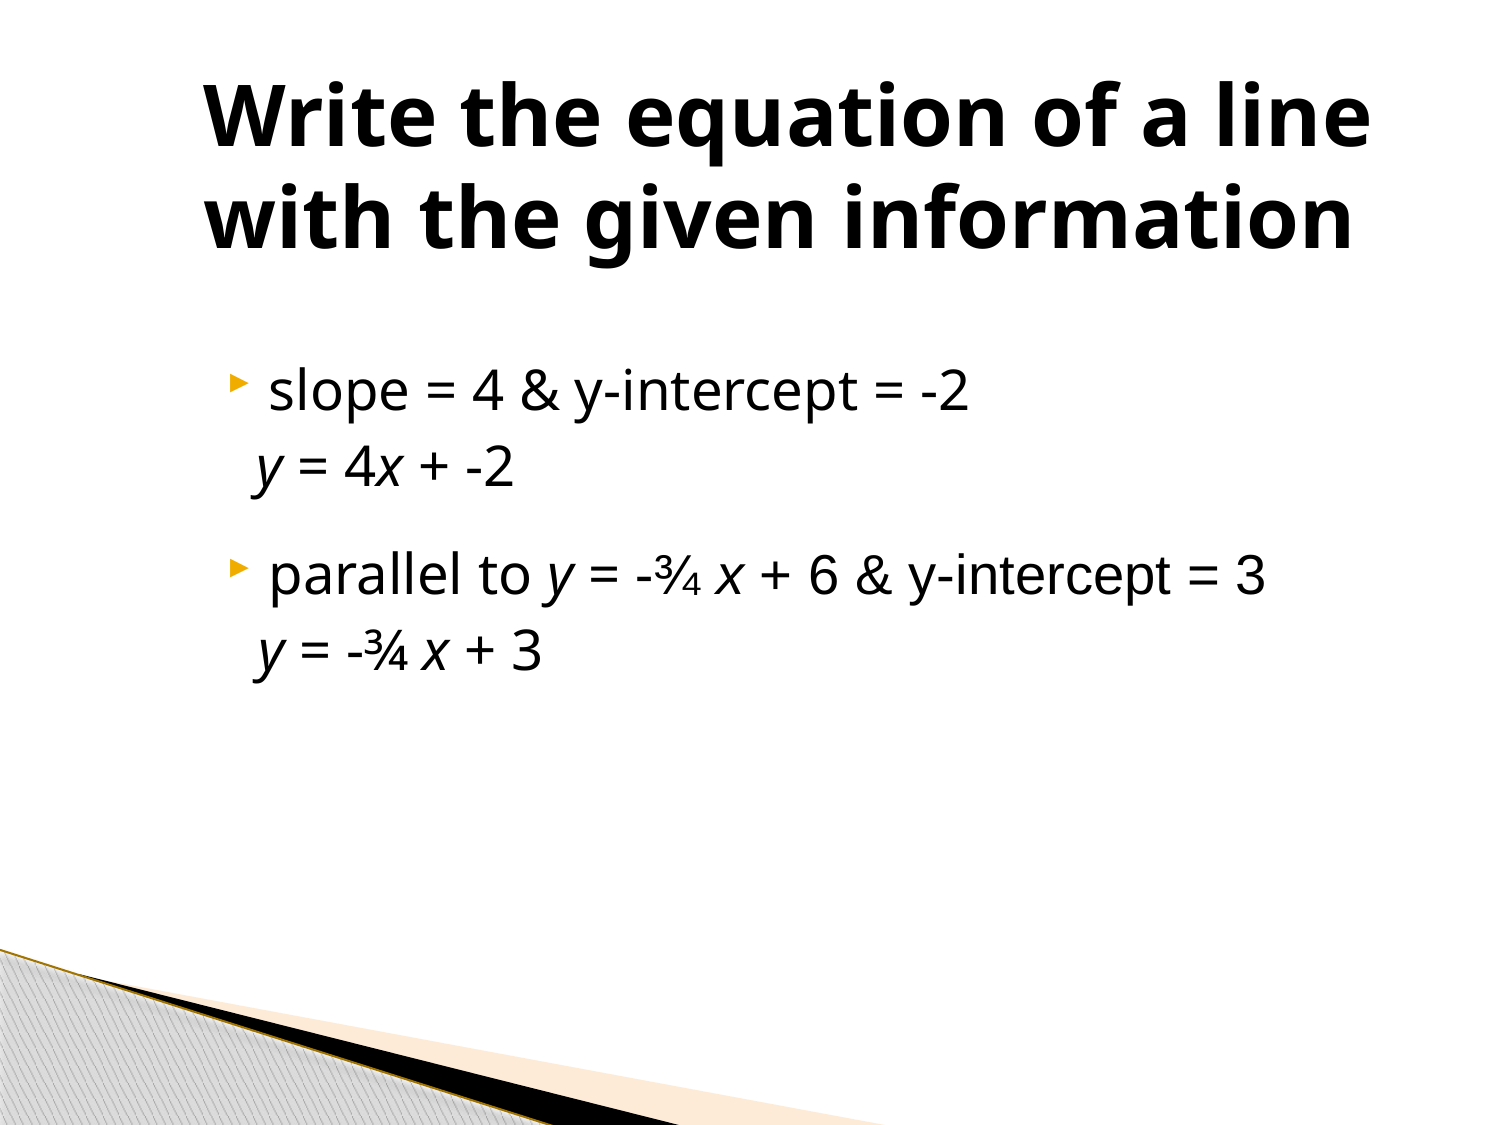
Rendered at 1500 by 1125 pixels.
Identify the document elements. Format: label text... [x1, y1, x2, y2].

list slope = 4 & y-intercept = -2 y = 4x + -2 parallel to y = -¾ x + 6 & y-intercept = 3 y = -¾ x + 3 [193, 368, 1469, 900]
title Write the equation of a line with the given information [188, 37, 1468, 289]
